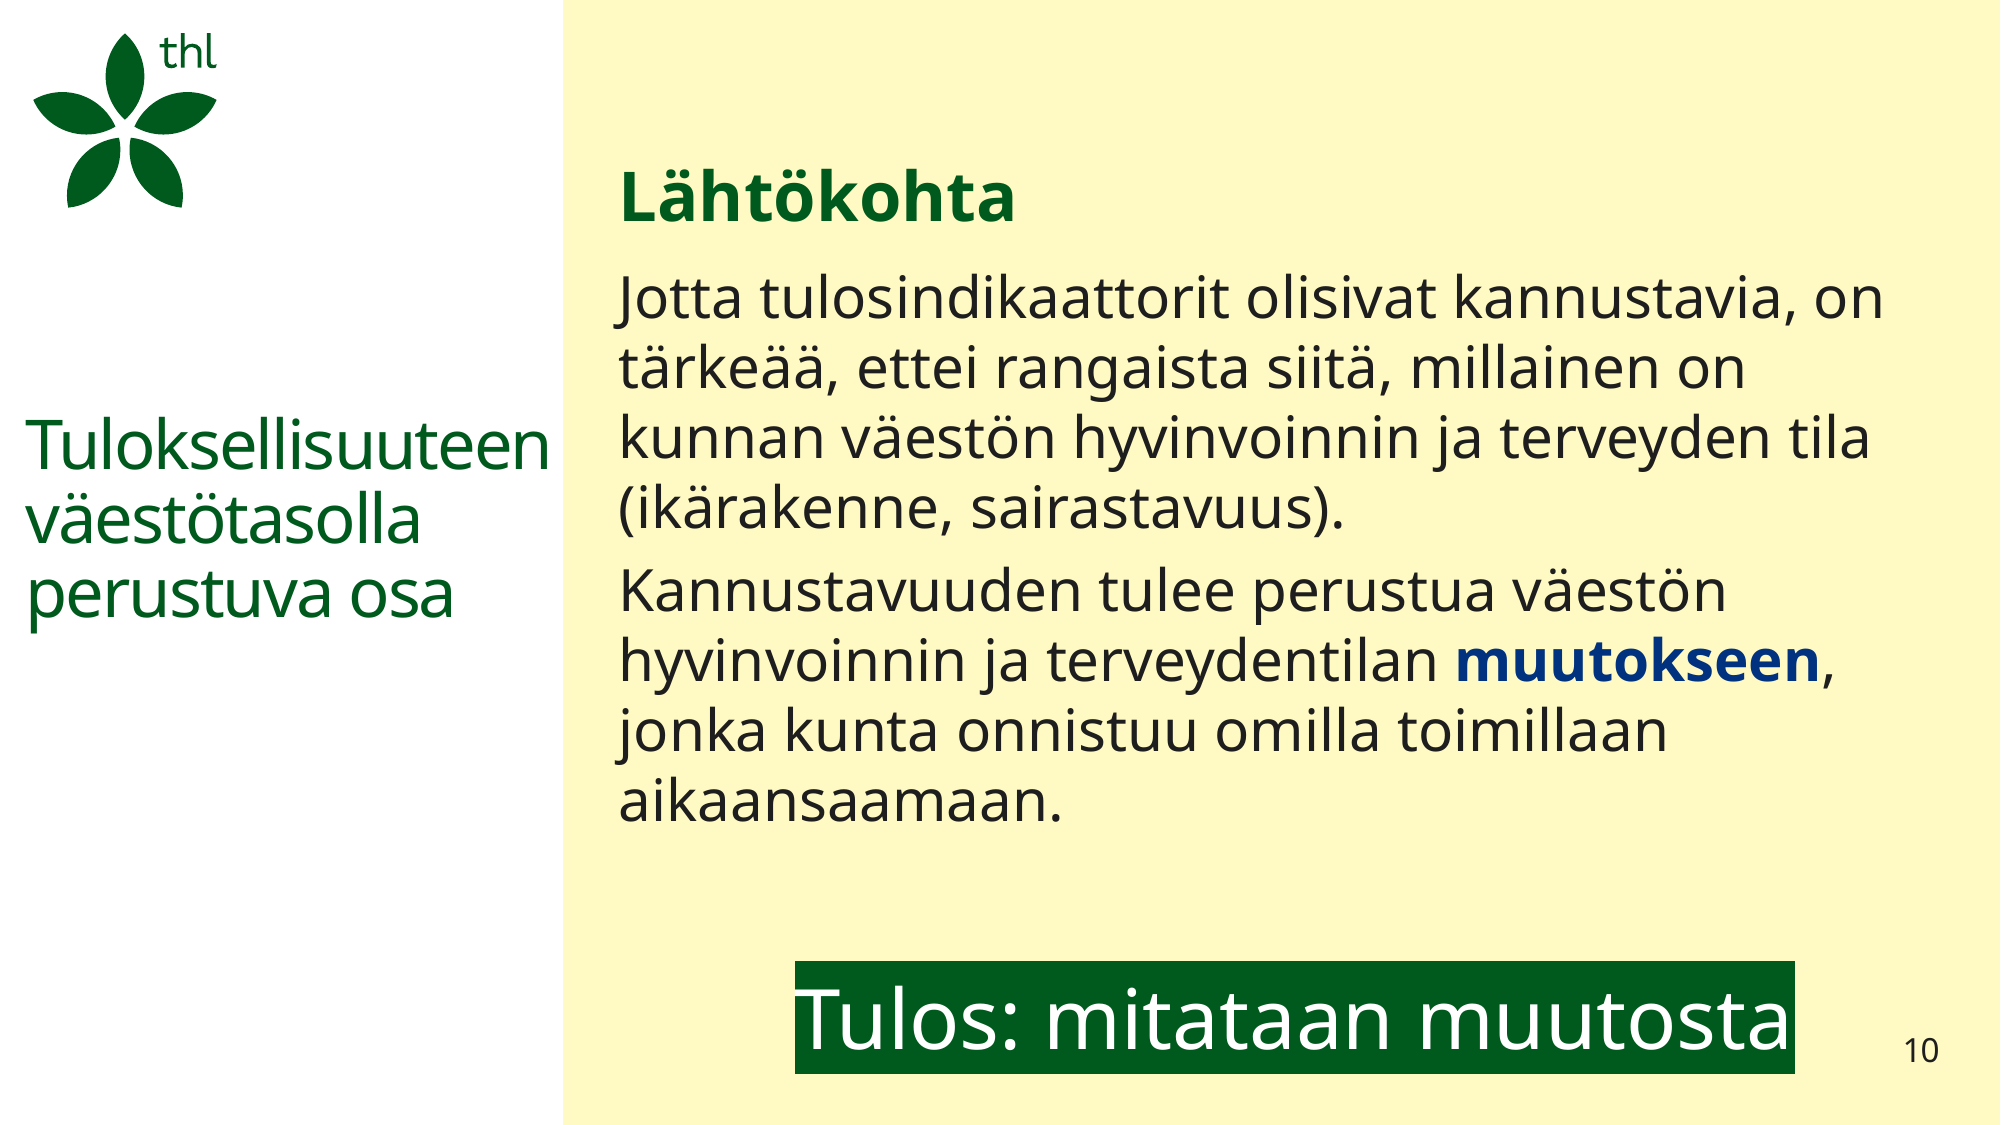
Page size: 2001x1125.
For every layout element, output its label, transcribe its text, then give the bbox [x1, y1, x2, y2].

text_box Lähtökohta Jotta tulosindikaattorit olisivat kannustavia, on tärkeää, ettei rangaista siitä, millainen on kunnan väestön hyvinvoinnin ja terveyden tila (ikärakenne, sairastavuus). Kannustavuuden tulee perustua väestön hyvinvoinnin ja terveydentilan muutokseen, jonka kunta onnistuu omilla toimillaan aikaansaamaan. [604, 145, 1986, 841]
title Tuloksellisuuteen väestötasolla perustuva osa [25, 252, 591, 873]
text_box Tulos: mitataan muutosta [732, 959, 1857, 1074]
slide_number 10 [1834, 1028, 1940, 1076]
